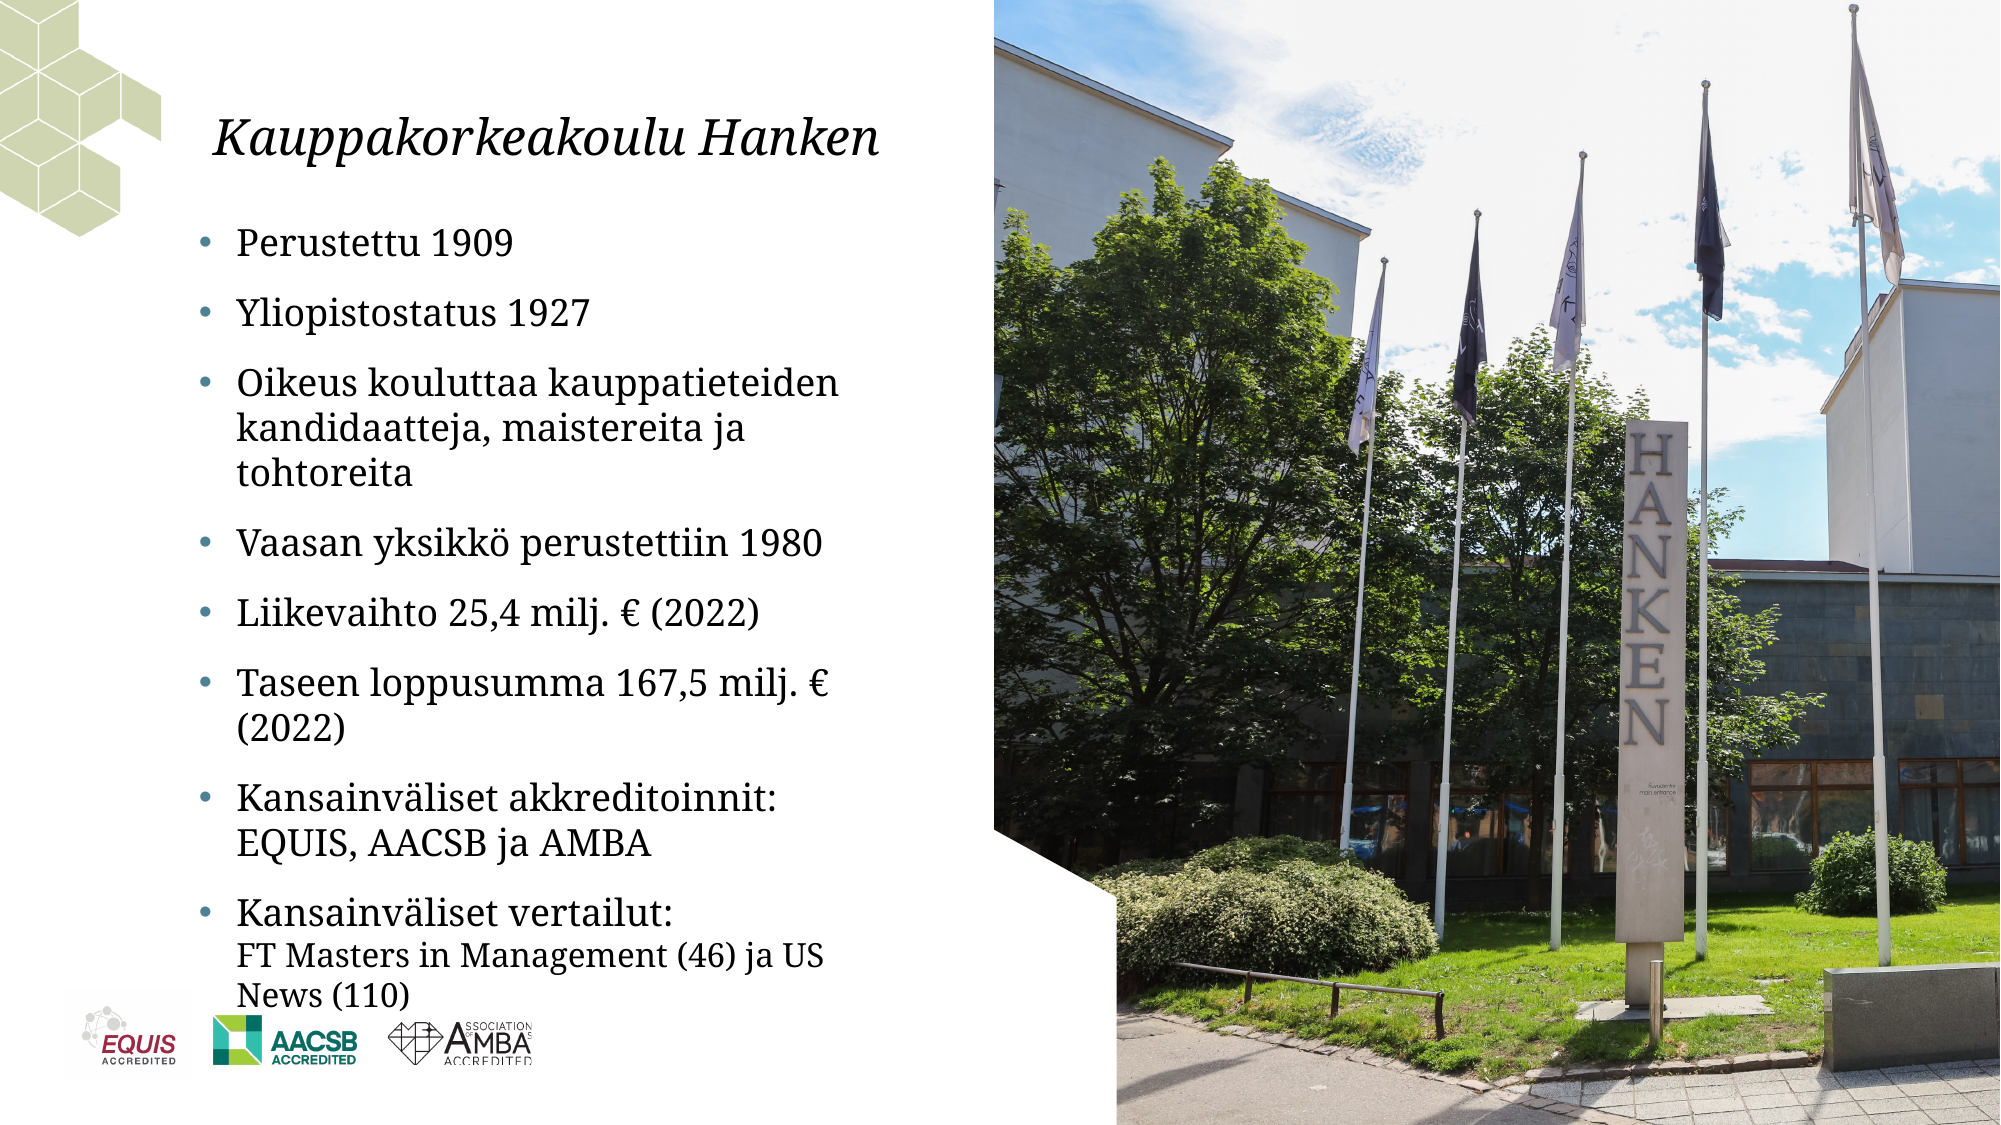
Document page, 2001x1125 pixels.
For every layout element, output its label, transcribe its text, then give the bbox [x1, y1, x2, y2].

list Perustettu 1909 Yliopistostatus 1927 Oikeus kouluttaa kauppatieteiden kandidaatteja, maistereita ja tohtoreita Vaasan yksikkö perustettiin 1980 Liikevaihto 25,4 milj. € (2022) Taseen loppusumma 167,5 milj. € (2022) Kansainväliset akkreditoinnit: EQUIS, AACSB ja AMBA Kansainväliset vertailut: FT Masters in Management (46) ja US News (110) [199, 218, 902, 990]
picture [0, 0, 163, 239]
picture [64, 988, 193, 1082]
title Kauppakorkeakoulu Hanken [214, 105, 993, 219]
picture [993, 0, 2000, 1125]
picture [213, 1015, 357, 1065]
